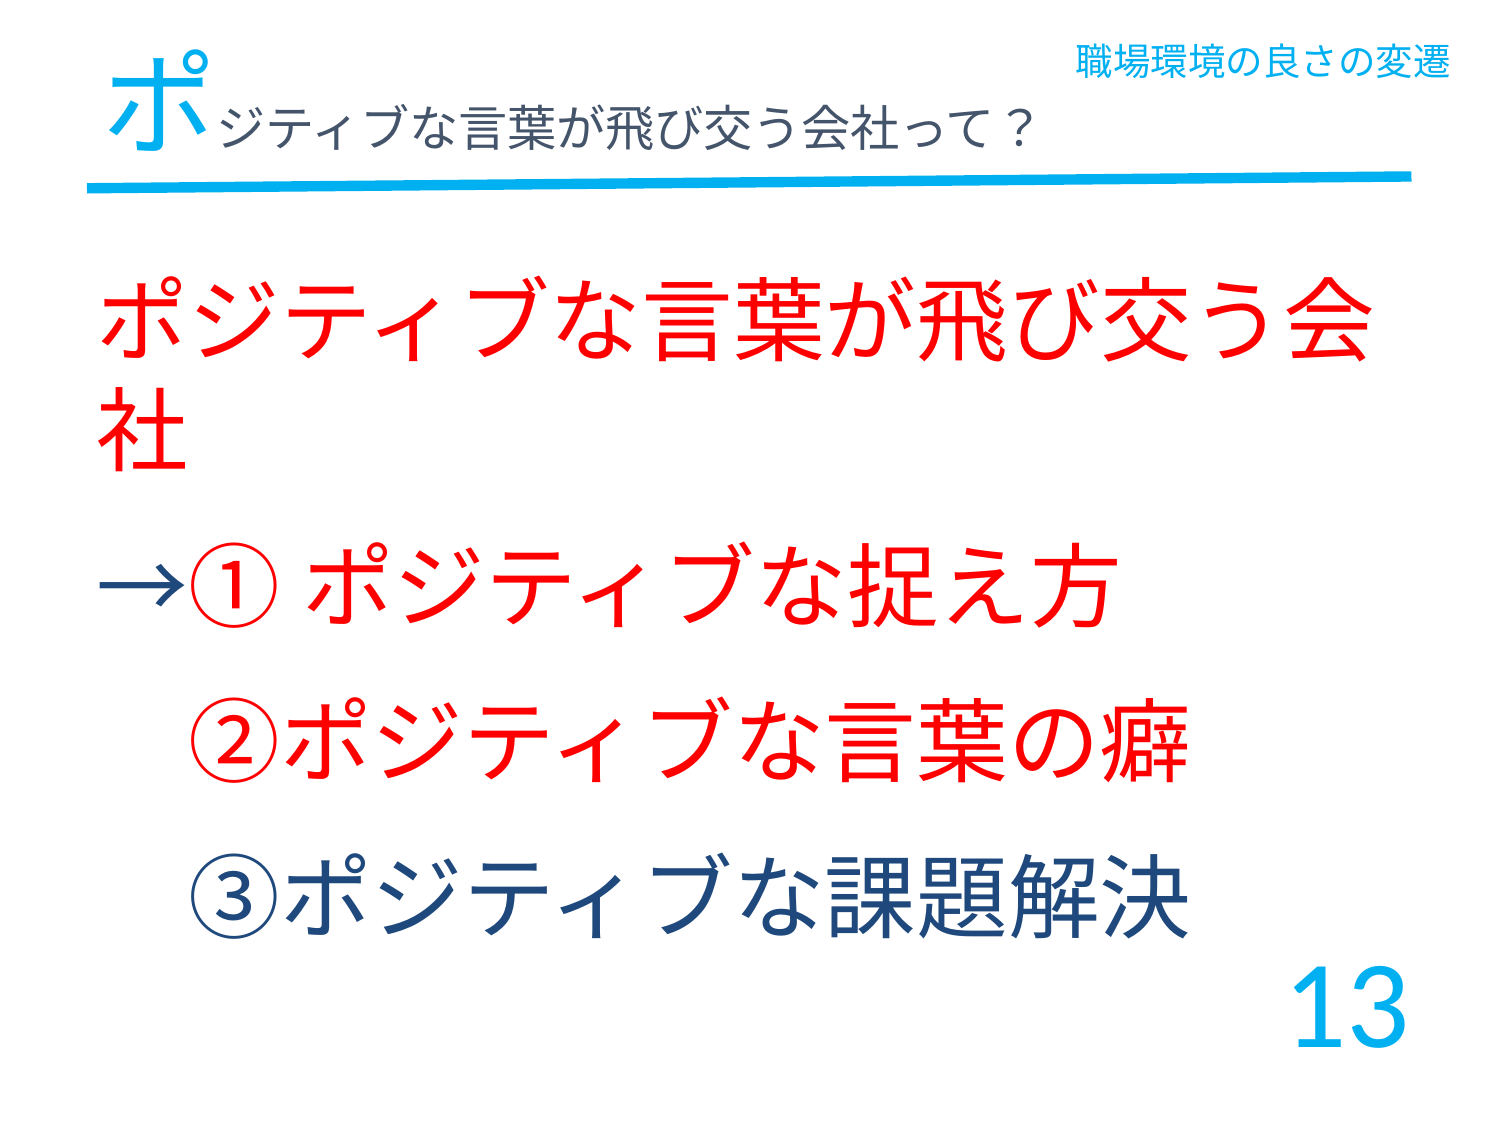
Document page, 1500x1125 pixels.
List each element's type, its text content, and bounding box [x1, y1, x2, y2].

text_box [87, 176, 1412, 189]
text_box 職場環境の良さの変遷 [1061, 30, 1476, 91]
text_box ポジティブな言葉が飛び交う会社 →①ポジティブな捉え方 ②ポジティブな言葉の癖 ③ポジティブな課題解決 [82, 255, 1459, 958]
slide_number 13 [1074, 958, 1425, 1103]
title ポジティブな言葉が飛び交う会社って？ [87, 40, 1436, 180]
